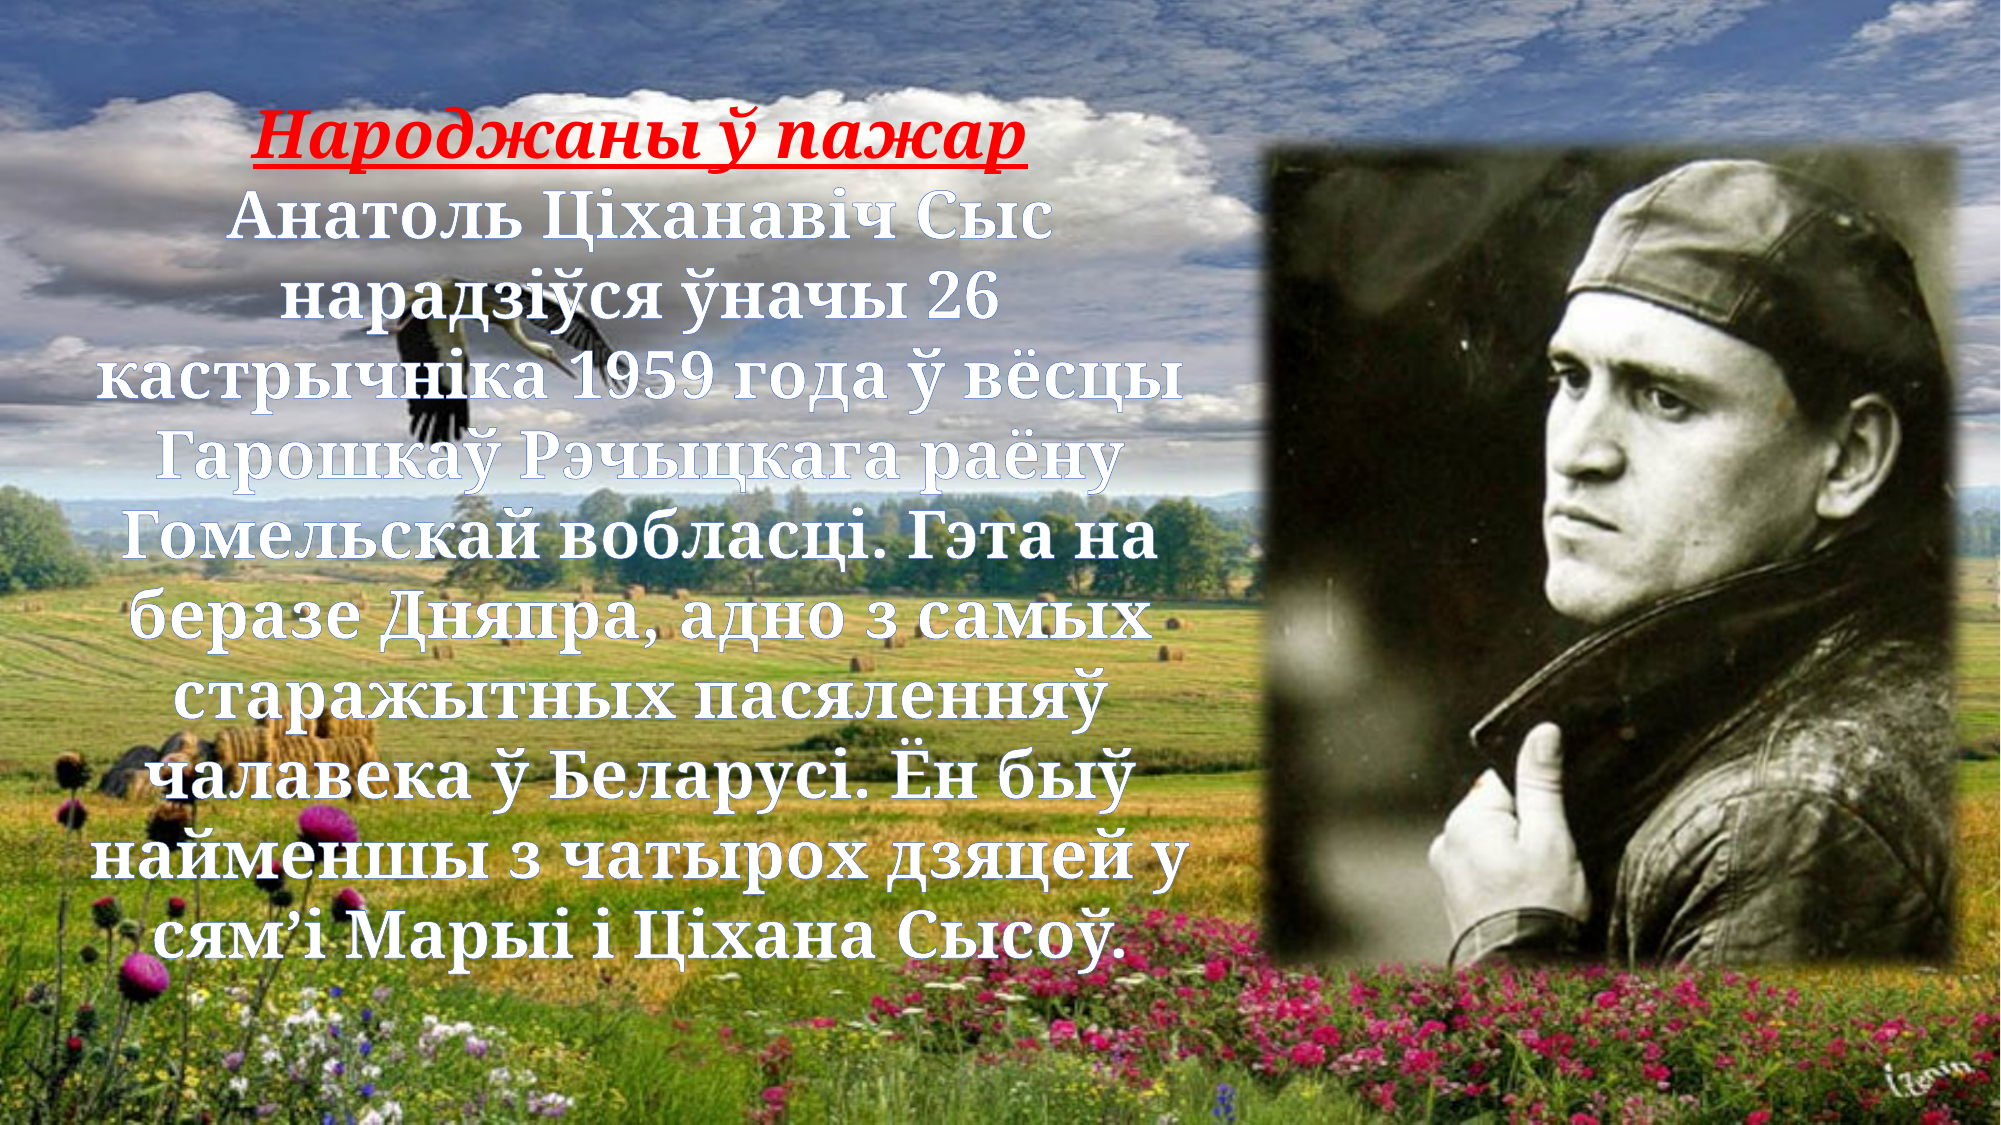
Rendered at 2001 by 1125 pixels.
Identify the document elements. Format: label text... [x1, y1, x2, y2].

text_box Народжаны ў пажар Анатоль Ціханавіч Сыс нарадзіўся ўначы 26 кастрычніка 1959 года ў вёсцы Гарошкаў Рэчыцкага раёну Гомельскай вобласці. Гэта на беразе Дняпра, адно з самых старажытных пасяленняў чалавека ў Беларусі. Ён быў найменшы з чатырох дзяцей у сям’і Марыі і Ціхана Сысоў. [50, 84, 1230, 1059]
picture [0, 0, 2001, 1125]
